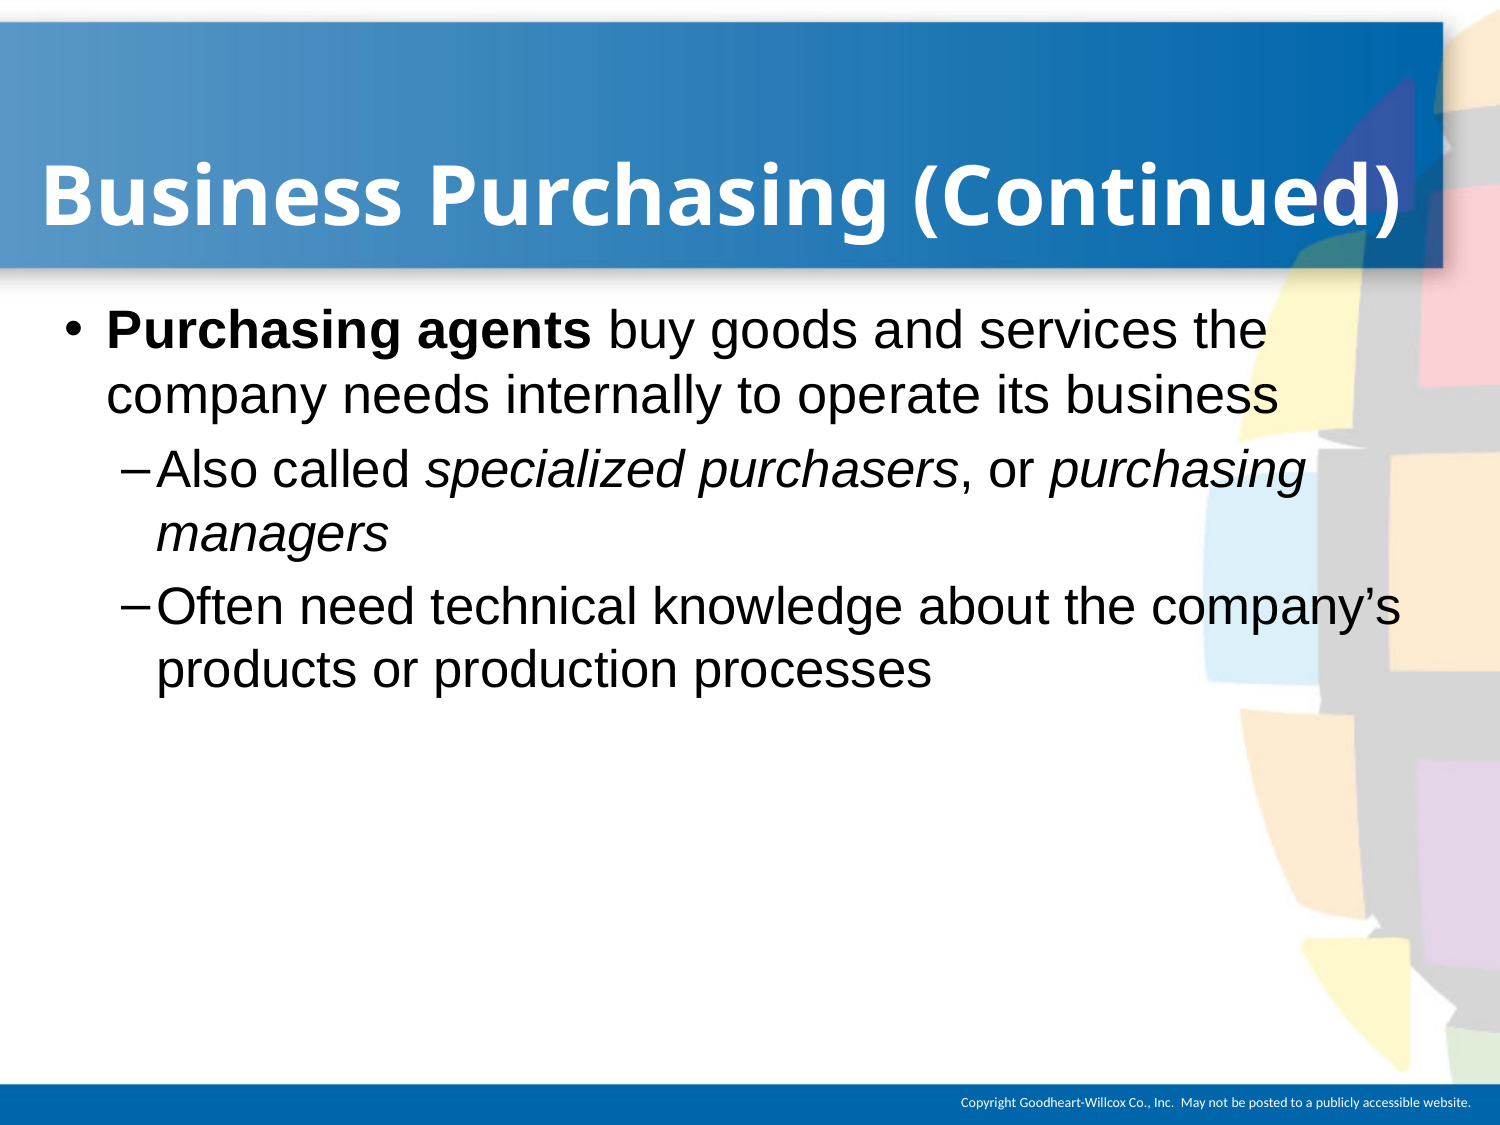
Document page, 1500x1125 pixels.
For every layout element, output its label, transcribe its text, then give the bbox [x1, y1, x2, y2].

list Purchasing agents buy goods and services the company needs internally to operate its business Also called specialized purchasers, or purchasing managers Often need technical knowledge about the company’s products or production processes [50, 287, 1438, 1075]
picture [0, 0, 1500, 1125]
title Business Purchasing (Continued) [24, 37, 1426, 251]
